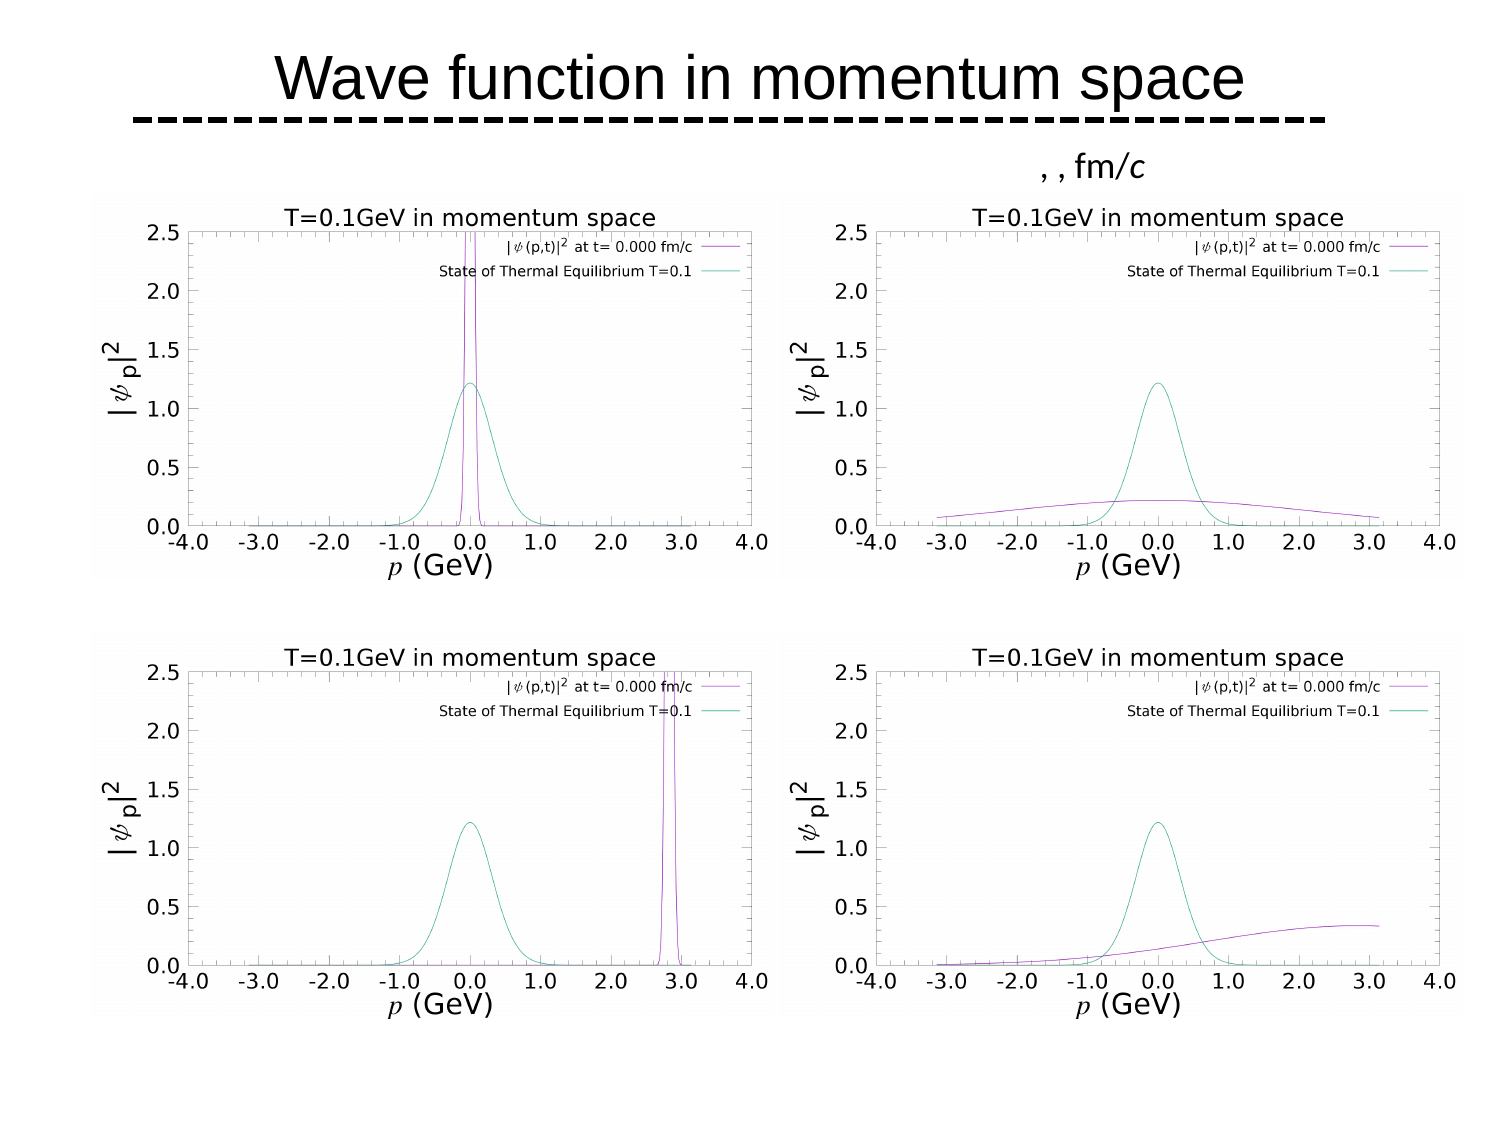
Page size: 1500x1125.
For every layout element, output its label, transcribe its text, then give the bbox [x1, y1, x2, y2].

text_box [91, 632, 779, 1020]
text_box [779, 632, 1468, 1020]
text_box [91, 193, 779, 581]
text_box Wave function in momentum space [113, 43, 1408, 113]
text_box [779, 193, 1468, 581]
